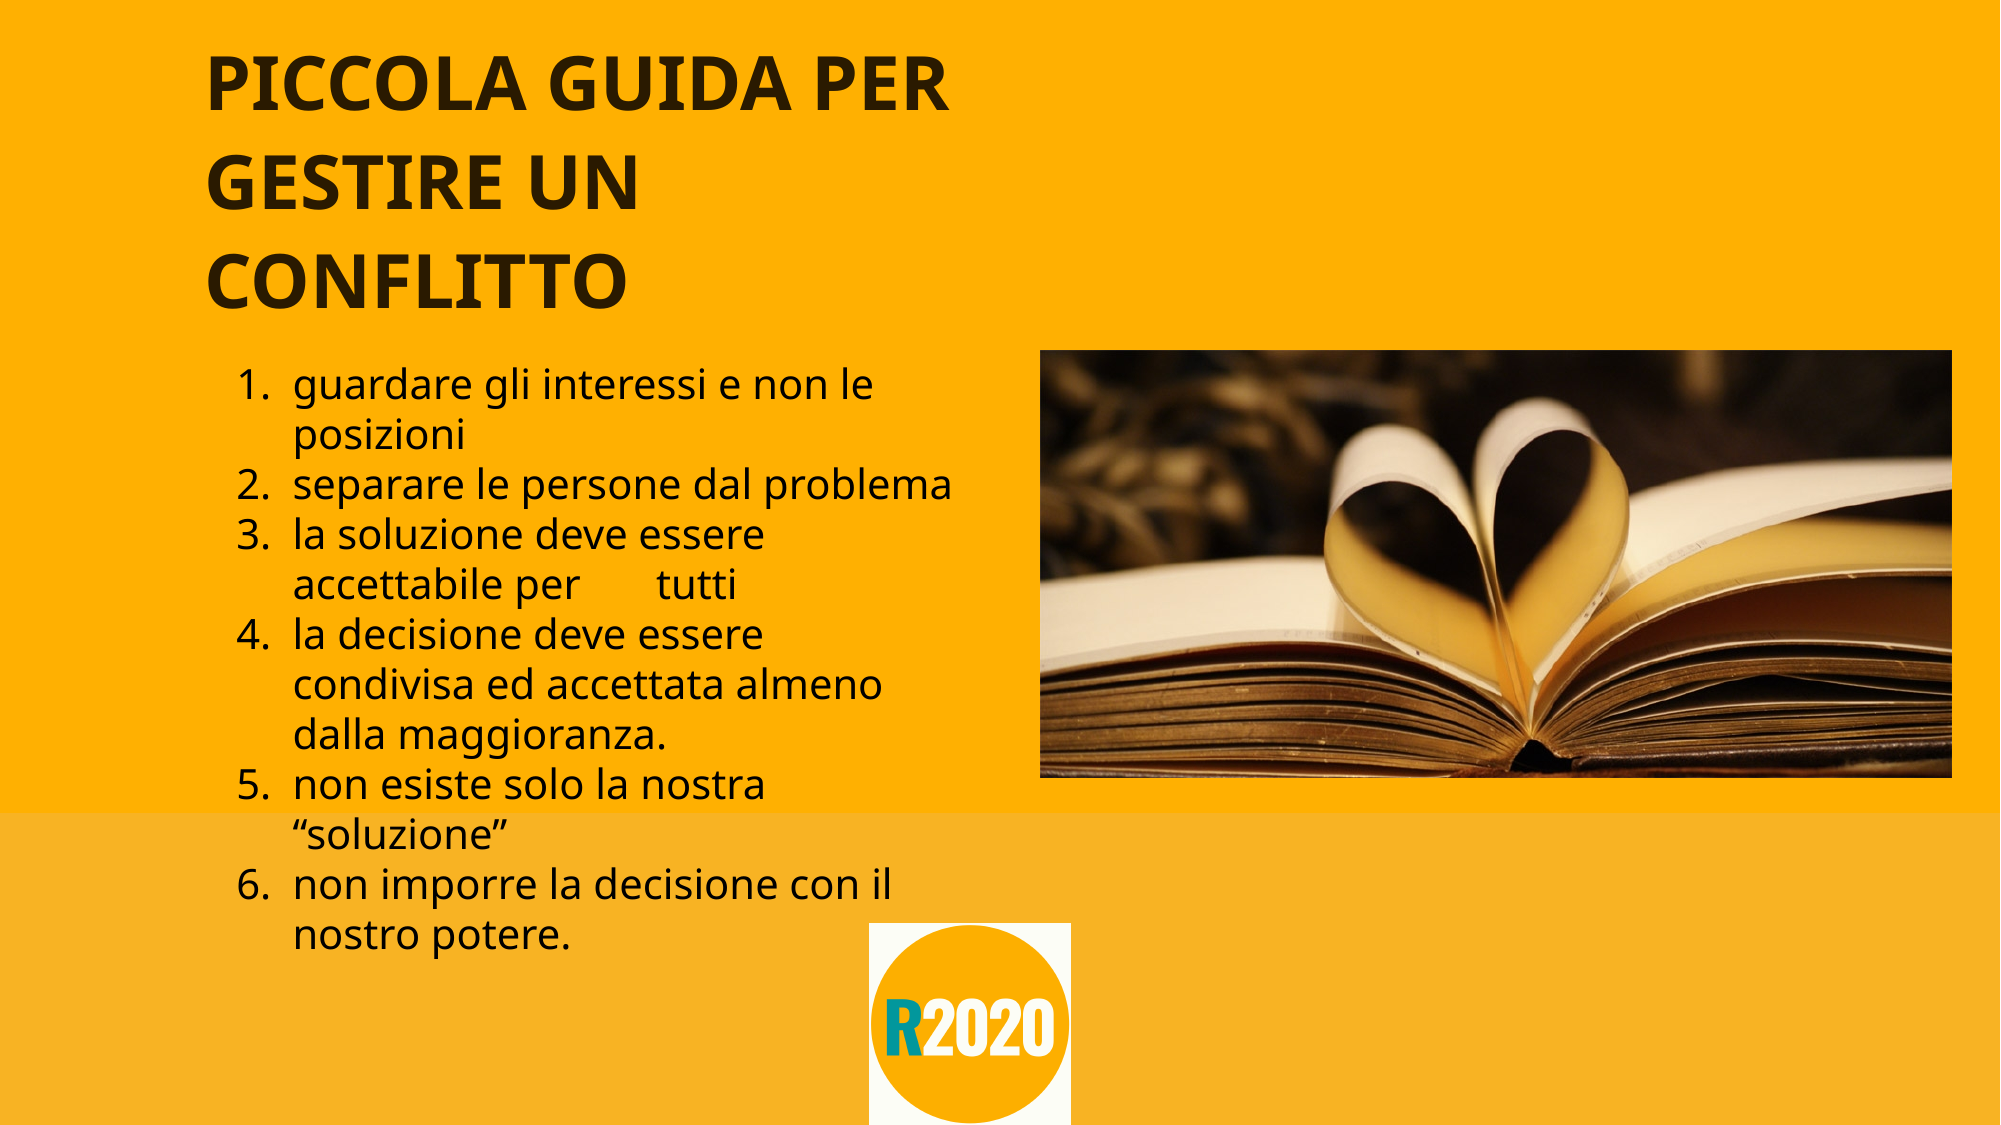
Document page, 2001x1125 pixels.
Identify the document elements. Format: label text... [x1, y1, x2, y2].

text_box [0, 0, 2000, 812]
text_box [970, 812, 2000, 1125]
picture [868, 923, 1071, 1125]
list PICCOLA GUIDA PER GESTIRE UN CONFLITTO [189, 99, 1096, 252]
picture [1040, 350, 1952, 778]
text_box [0, 812, 868, 1125]
text_box guardare gli interessi e non le posizioni separare le persone dal problema la soluzione deve essere accettabile per tutti la decisione deve essere condivisa ed accettata almeno dalla maggioranza. non esiste solo la nostra “soluzione” non imporre la decisione con il nostro potere. [221, 350, 970, 966]
